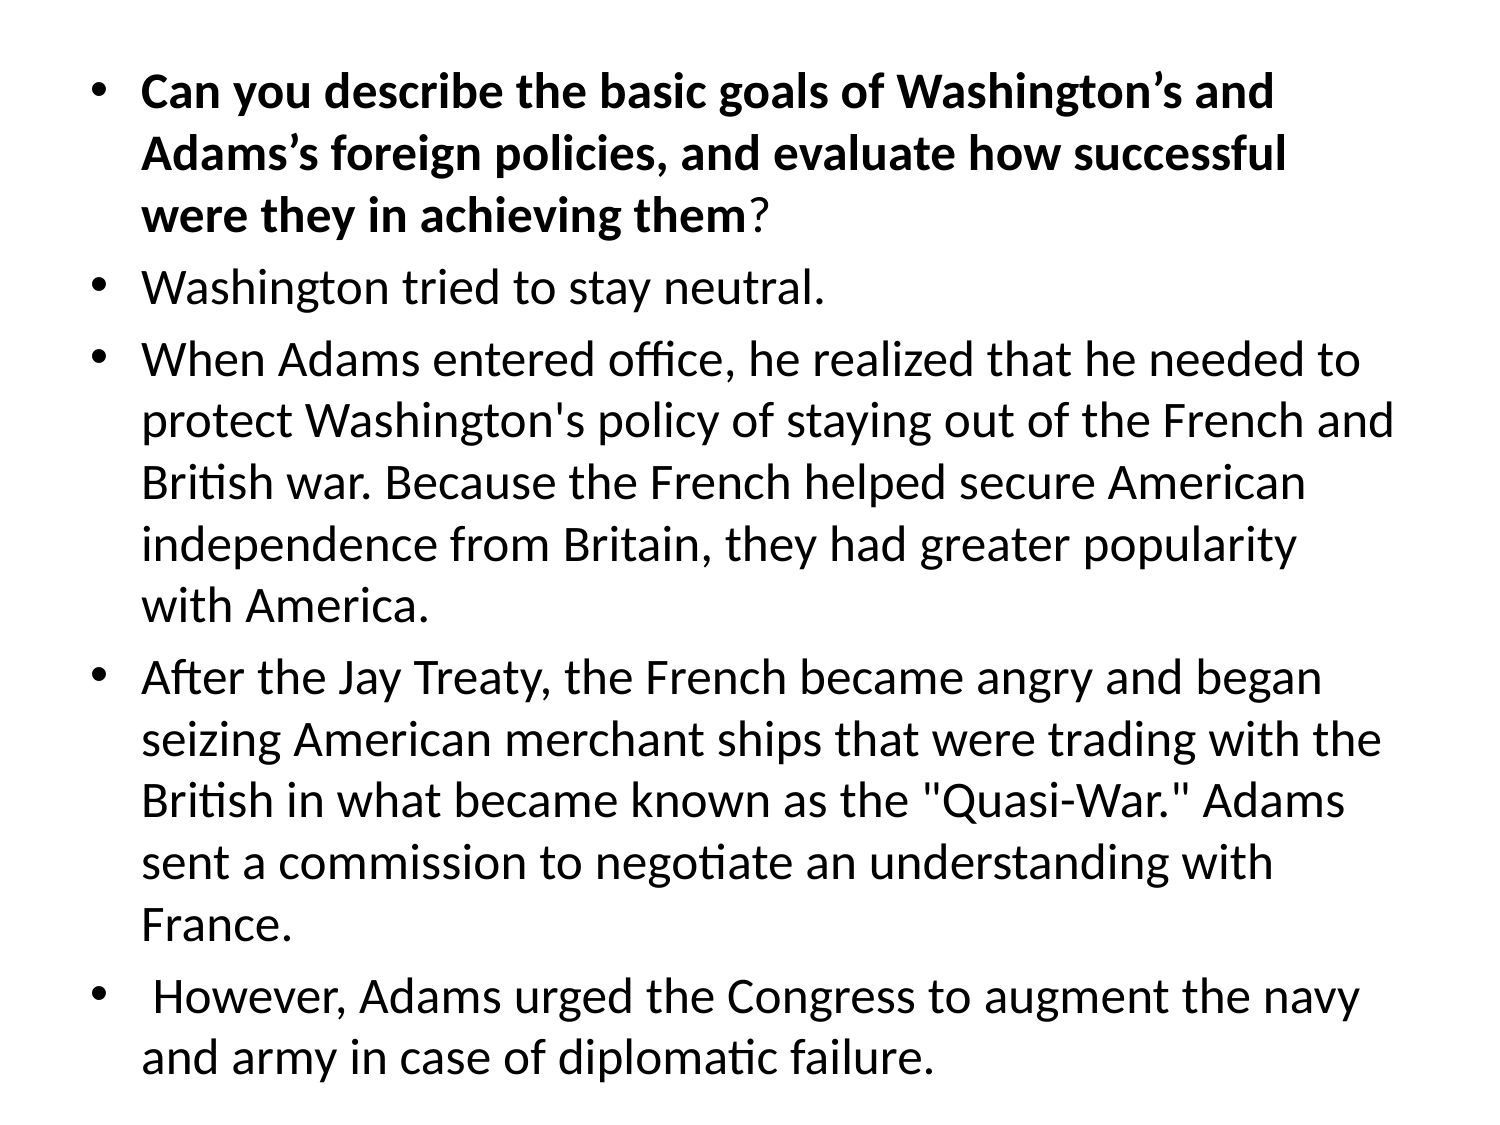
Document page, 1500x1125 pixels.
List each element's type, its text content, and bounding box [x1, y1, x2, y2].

list Can you describe the basic goals of Washington’s and Adams’s foreign policies, and evaluate how successful were they in achieving them? Washington tried to stay neutral. When Adams entered office, he realized that he needed to protect Washington's policy of staying out of the French and British war. Because the French helped secure American independence from Britain, they had greater popularity with America. After the Jay Treaty, the French became angry and began seizing American merchant ships that were trading with the British in what became known as the "Quasi-War." Adams sent a commission to negotiate an understanding with France. However, Adams urged the Congress to augment the navy and army in case of diplomatic failure. [75, 50, 1413, 1100]
